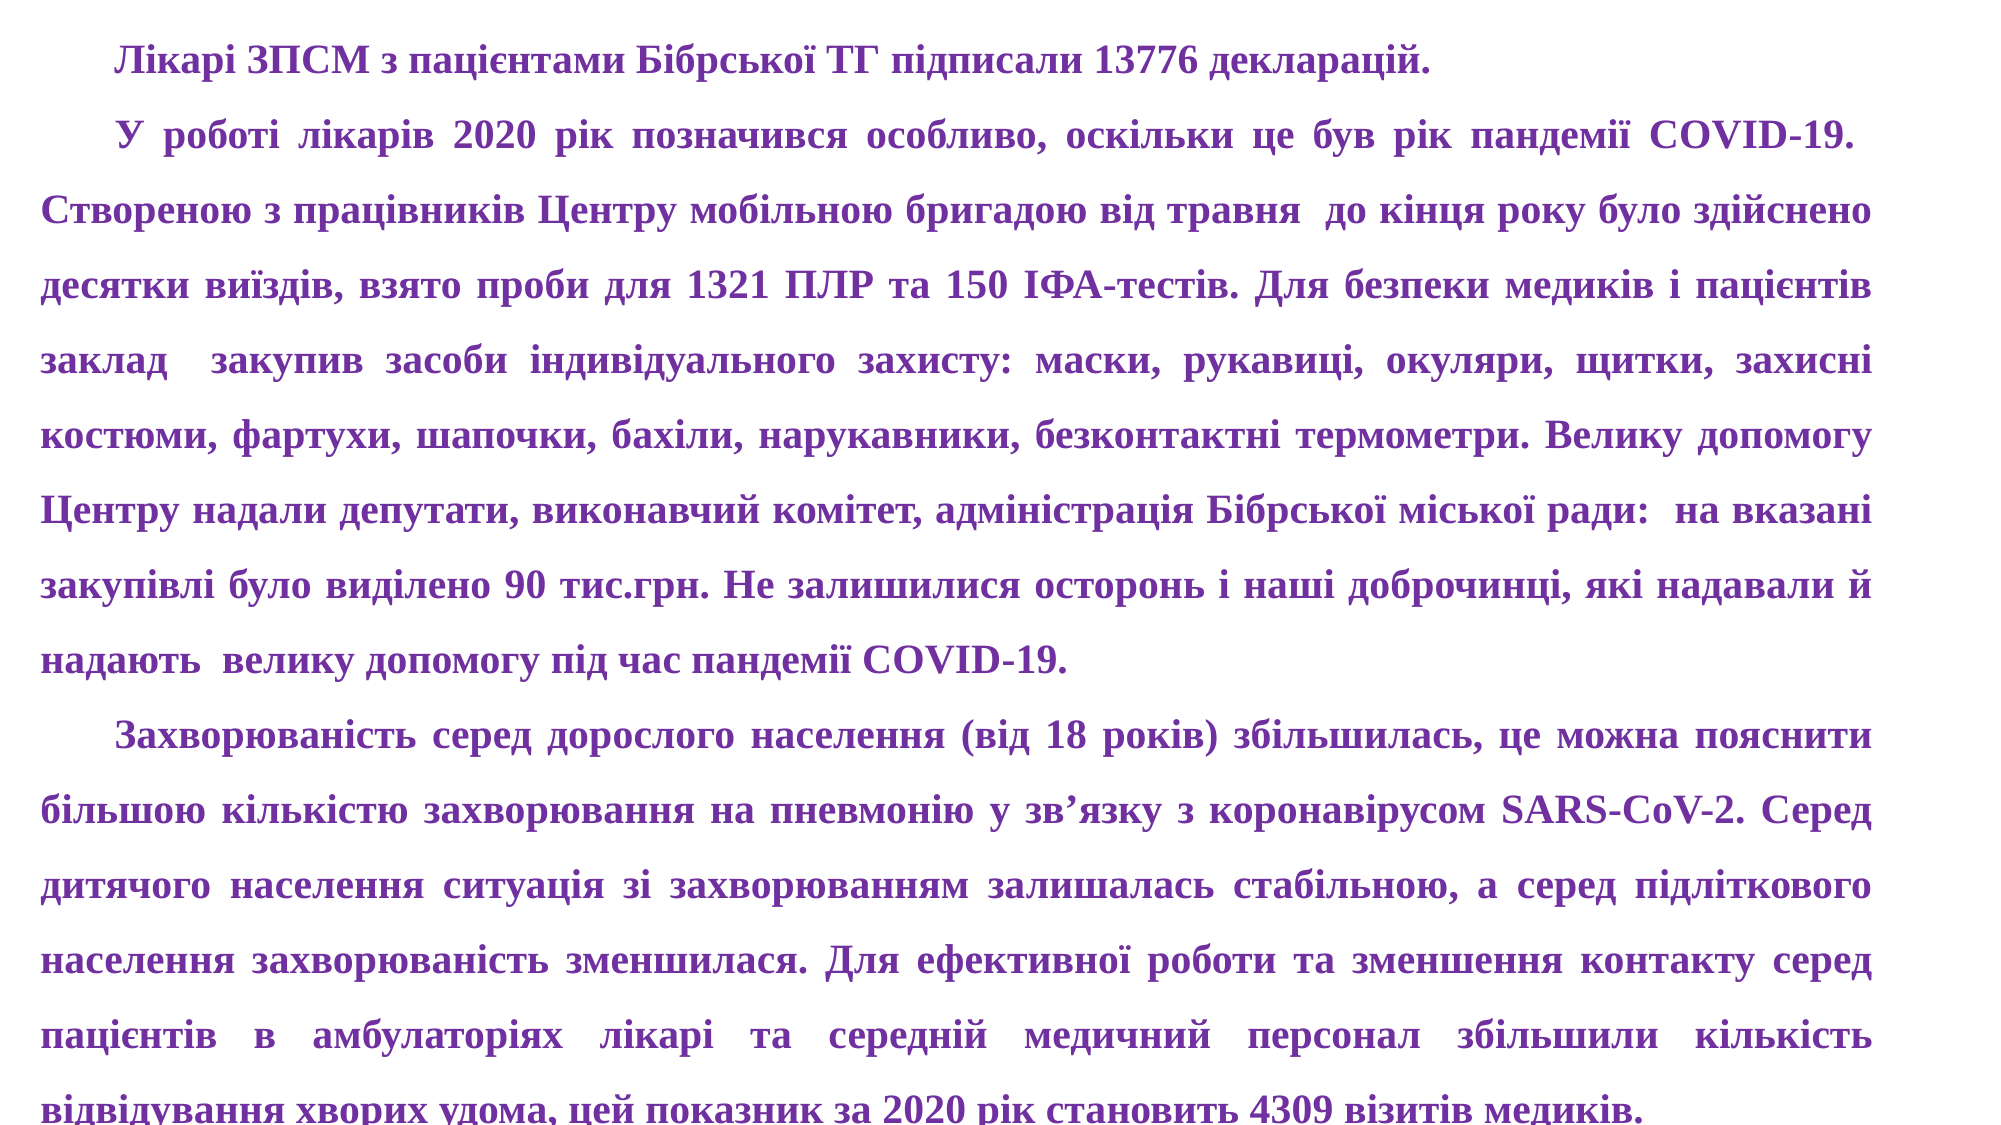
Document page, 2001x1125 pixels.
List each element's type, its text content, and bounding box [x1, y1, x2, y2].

text_box Лікарі ЗПСМ з пацієнтами Бібрської ТГ підписали 13776 декларацій. У роботі лікарів 2020 рік позначився особливо, оскільки це був рік пандемії COVID-19. Створеною з працівників Центру мобільною бригадою від травня до кінця року було здійснено десятки виїздів, взято проби для 1321 ПЛР та 150 ІФА-тестів. Для безпеки медиків і пацієнтів заклад закупив засоби індивідуального захисту: маски, рукавиці, окуляри, щитки, захисні костюми, фартухи, шапочки, бахіли, нарукавники, безконтактні термометри. Велику допомогу Центру надали депутати, виконавчий комітет, адміністрація Бібрської міської ради: на вказані закупівлі було виділено 90 тис.грн. Не залишилися осторонь і наші доброчинці, які надавали й надають велику допомогу під час пандемії COVID-19. Захворюваність серед дорослого населення (від 18 років) збільшилась, це можна пояснити більшою кількістю захворювання на пневмонію у зв’язку з коронавірусом SARS-CoV-2. Серед дитячого населення ситуація зі захворюванням залишалась стабільною, а серед підліткового населення захворюваність зменшилася. Для ефективної роботи та зменшення контакту серед пацієнтів в амбулаторіях лікарі та середній медичний персонал збільшили кількість відвідування хворих удома, цей показник за 2020 рік становить 4309 візитів медиків. [25, 0, 1888, 1125]
